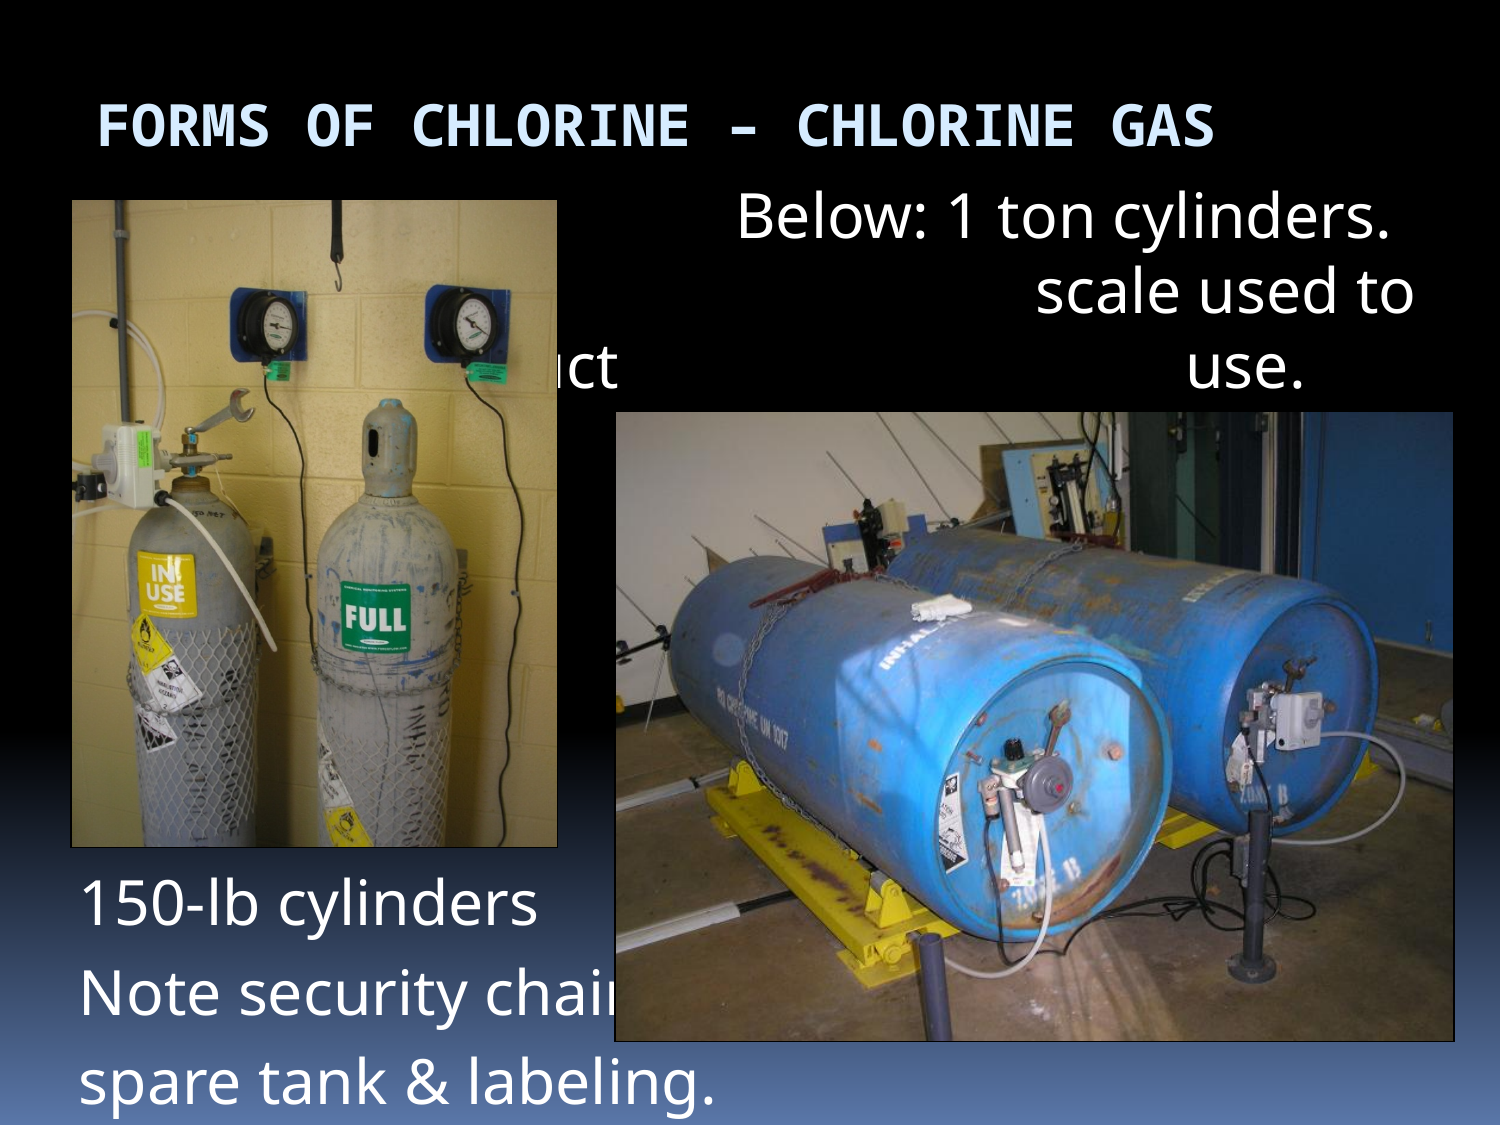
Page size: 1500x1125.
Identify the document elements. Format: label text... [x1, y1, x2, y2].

picture [71, 199, 558, 848]
text_box Below: 1 ton cylinders. Note scale used to monitor product use. 150-lb cylinders Note security chain spare tank & labeling. [53, 168, 1500, 932]
text_box Forms of Chlorine – Chlorine gas [81, 80, 1450, 166]
picture [615, 411, 1454, 1041]
